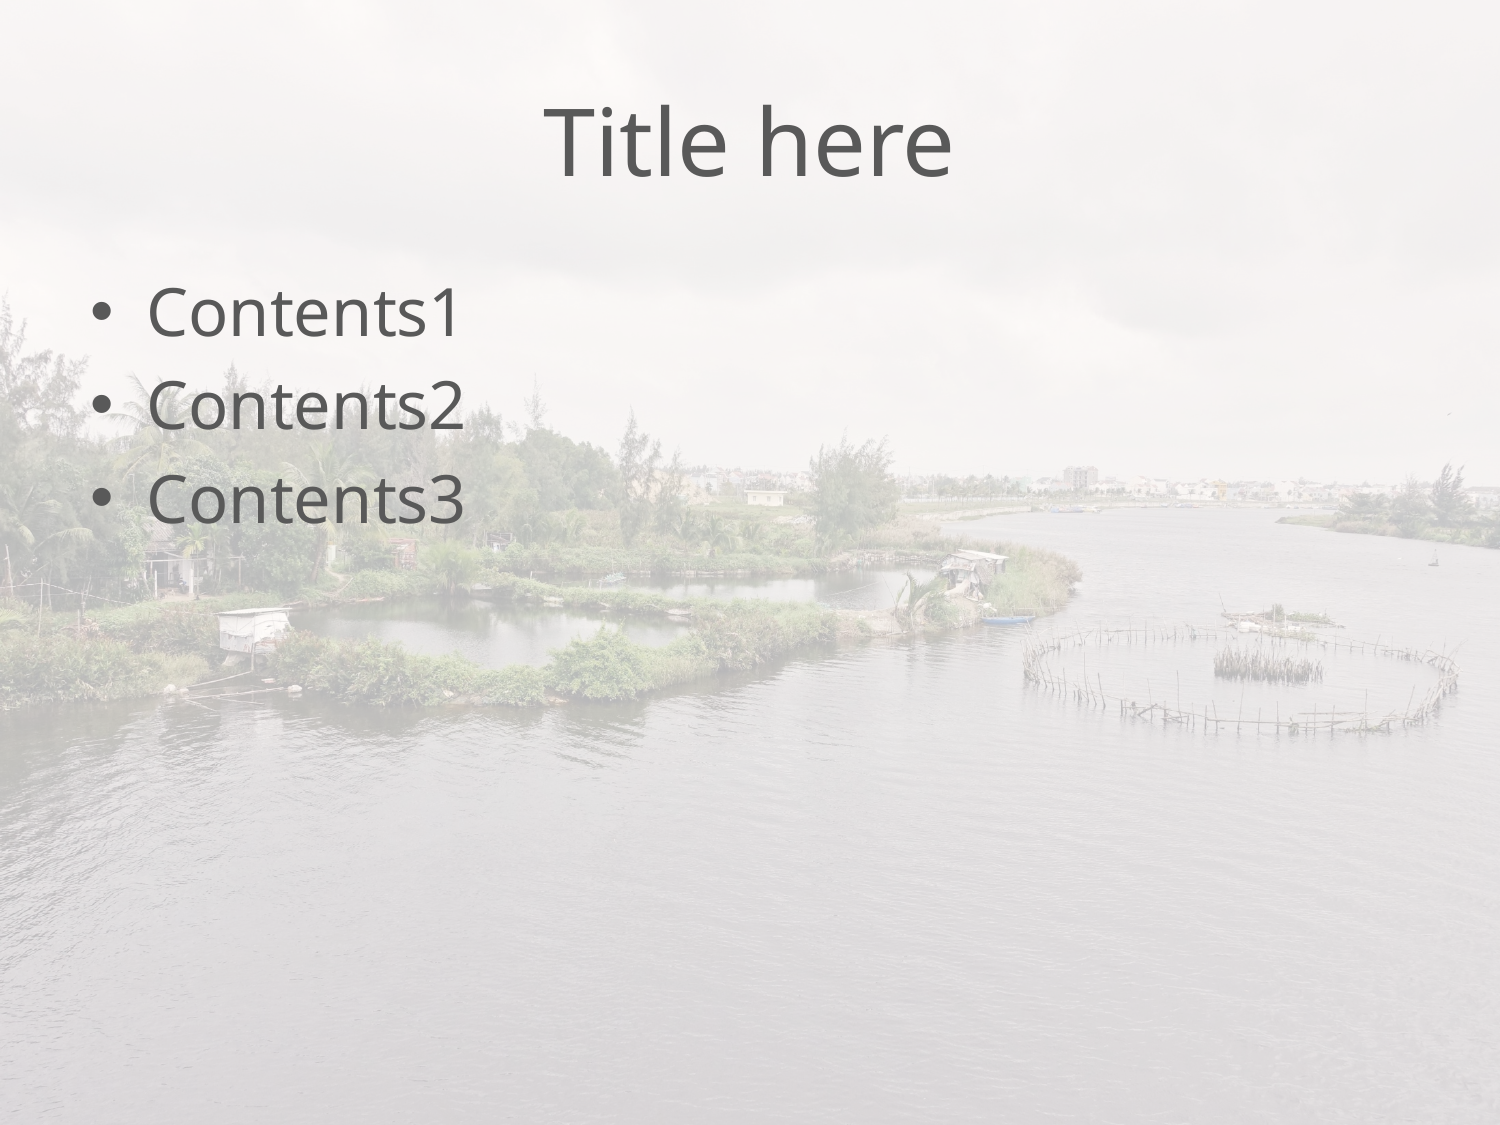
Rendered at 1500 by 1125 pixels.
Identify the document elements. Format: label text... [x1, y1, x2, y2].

text_box [0, 0, 1500, 1125]
list Contents1 Contents2 Contents3 [75, 262, 1425, 1005]
title Title here [75, 45, 1425, 233]
